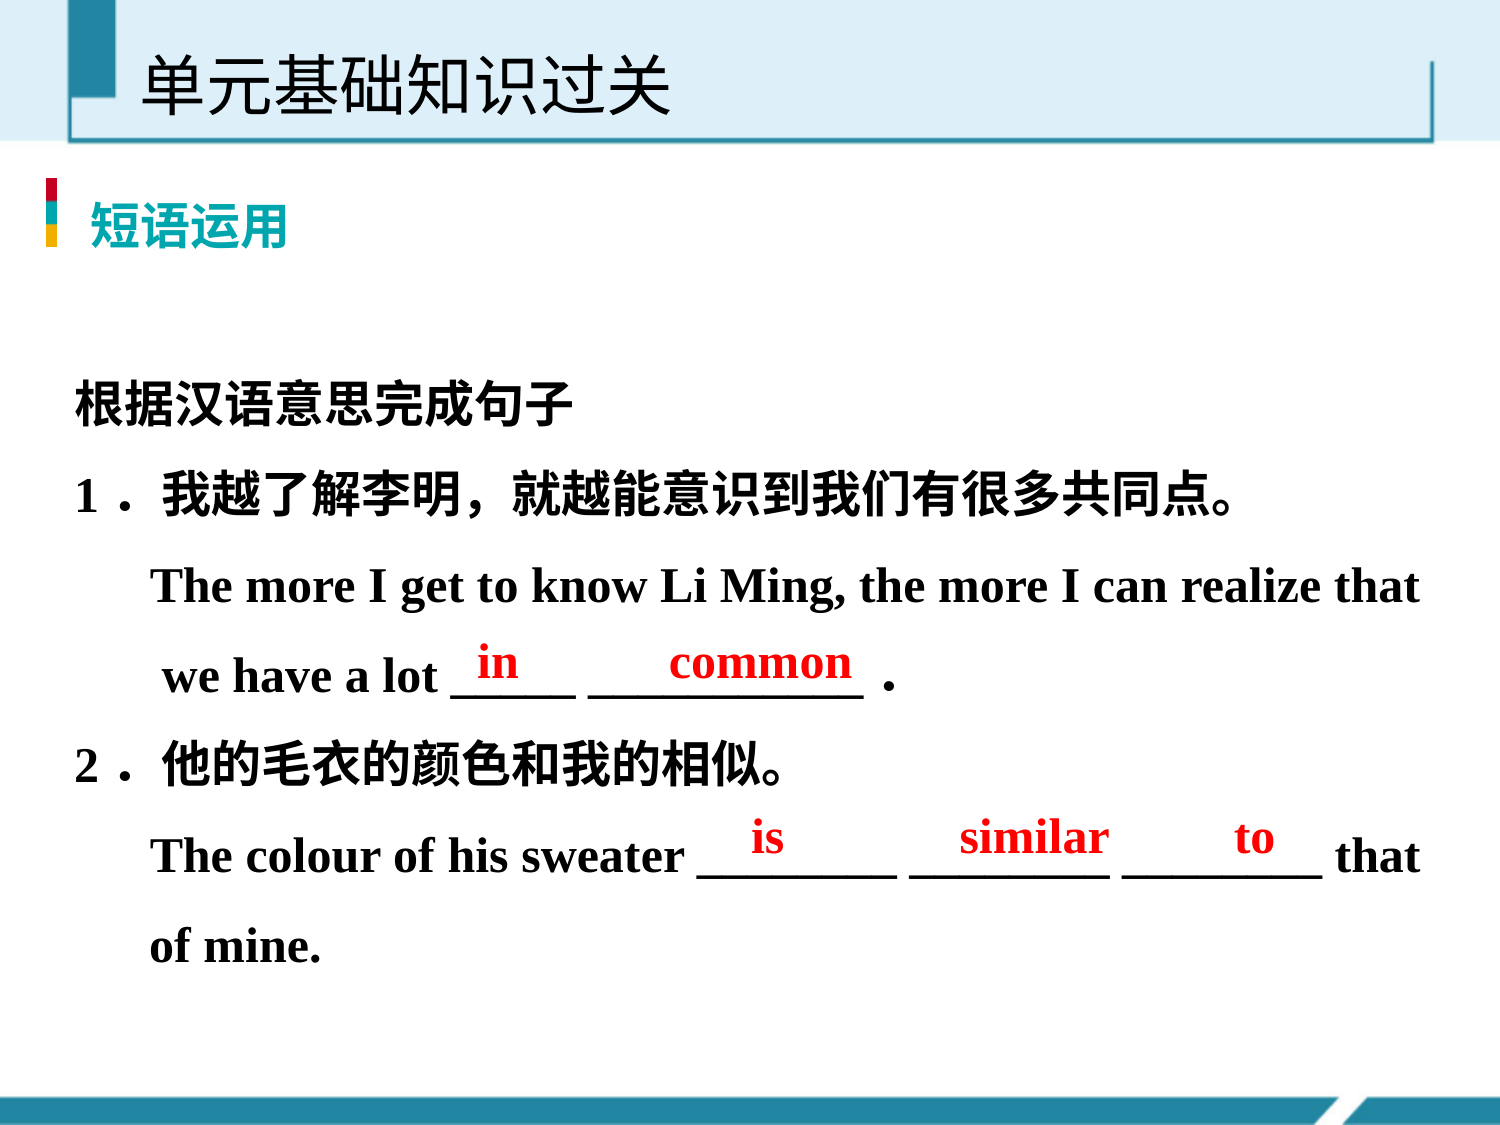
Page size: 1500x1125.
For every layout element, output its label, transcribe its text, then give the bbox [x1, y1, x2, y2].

text_box 单元基础知识过关 [124, 35, 862, 131]
picture [0, 0, 1500, 1125]
text_box 根据汉语意思完成句子 1．我越了解李明，就越能意识到我们有很多共同点。 The more I get to know Li Ming, the more I can realize that we have a lot _____ ___________． 2．他的毛衣的颜色和我的相似。 The colour of his sweater ________ ________ ________ that of mine. [59, 335, 1436, 981]
text_box in common [462, 620, 868, 696]
text_box 短语运用 [75, 157, 317, 262]
text_box is similar to [723, 795, 1291, 871]
